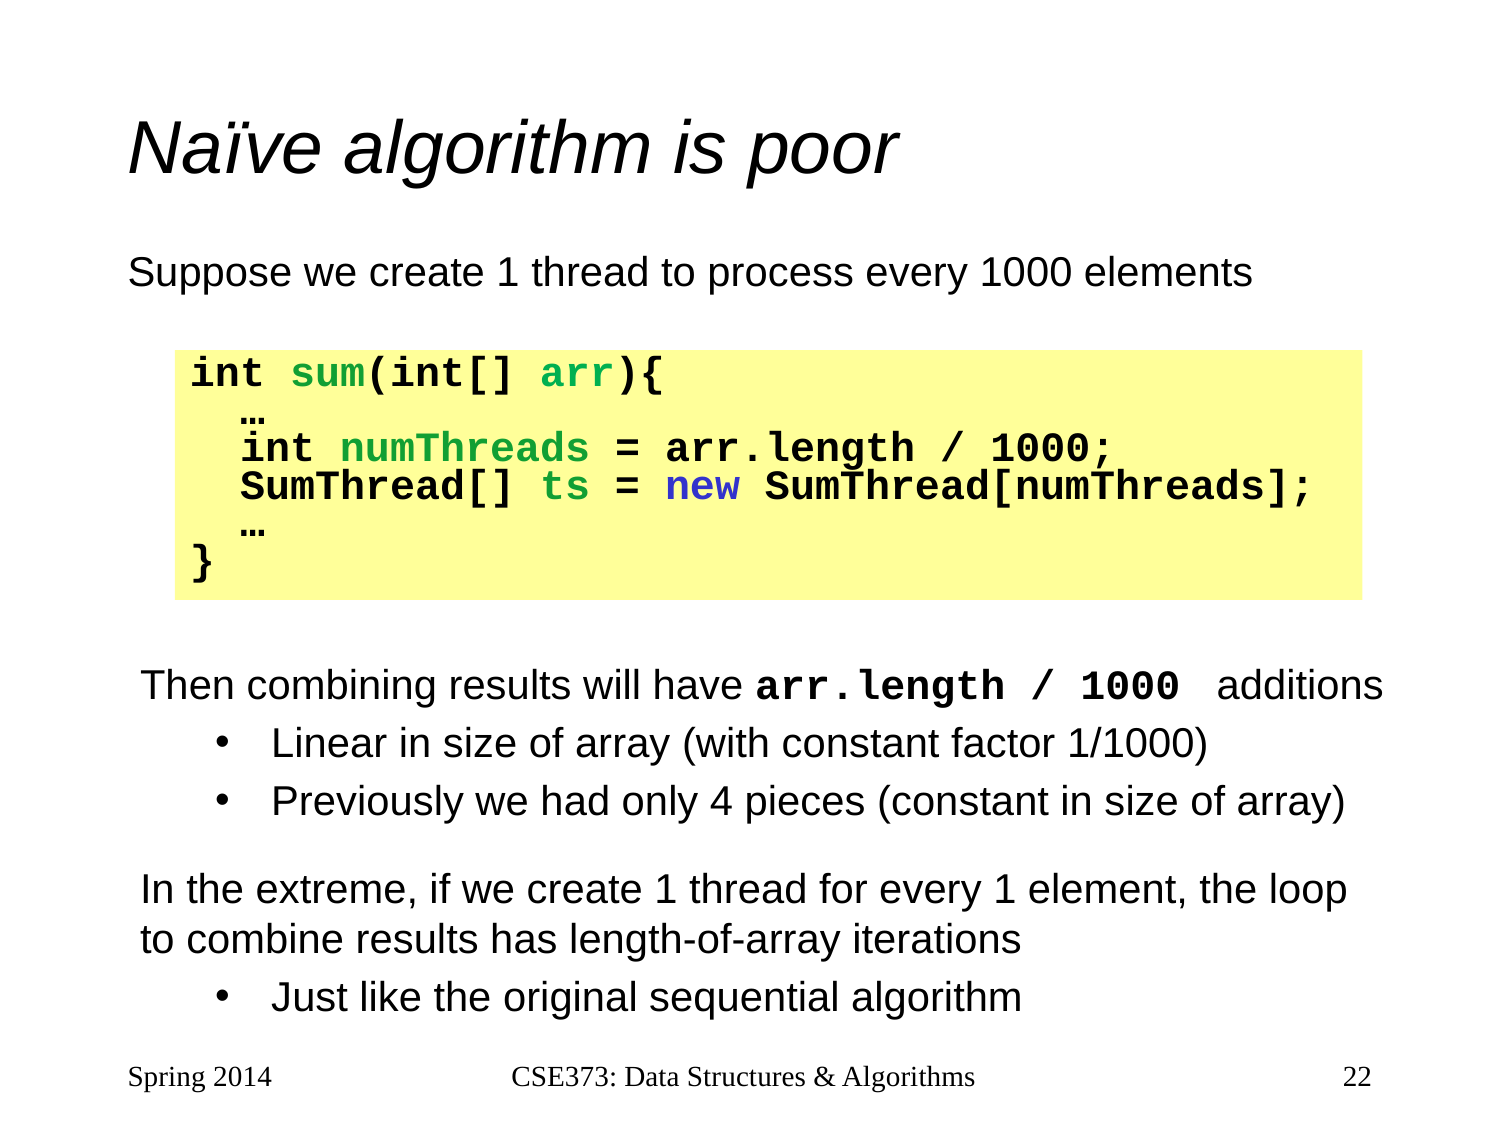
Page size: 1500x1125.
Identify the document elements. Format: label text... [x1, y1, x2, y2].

list Suppose we create 1 thread to process every 1000 elements [112, 237, 1388, 326]
footer CSE373: Data Structures & Algorithms [426, 1063, 1076, 1125]
title Naïve algorithm is poor [112, 49, 1388, 237]
slide_number 22 [1076, 1063, 1388, 1125]
slide_number Spring 2014 [112, 1049, 426, 1125]
text_box int sum(int[] arr){ … int numThreads = arr.length / 1000; SumThread[] ts = new SumThread[numThreads]; … } [174, 350, 1363, 600]
text_box Then combining results will have arr.length / 1000 additions Linear in size of array (with constant factor 1/1000) Previously we had only 4 pieces (constant in size of array) In the extreme, if we create 1 thread for every 1 element, the loop to combine results has length-of-array iterations Just like the original sequential algorithm [124, 650, 1400, 1063]
